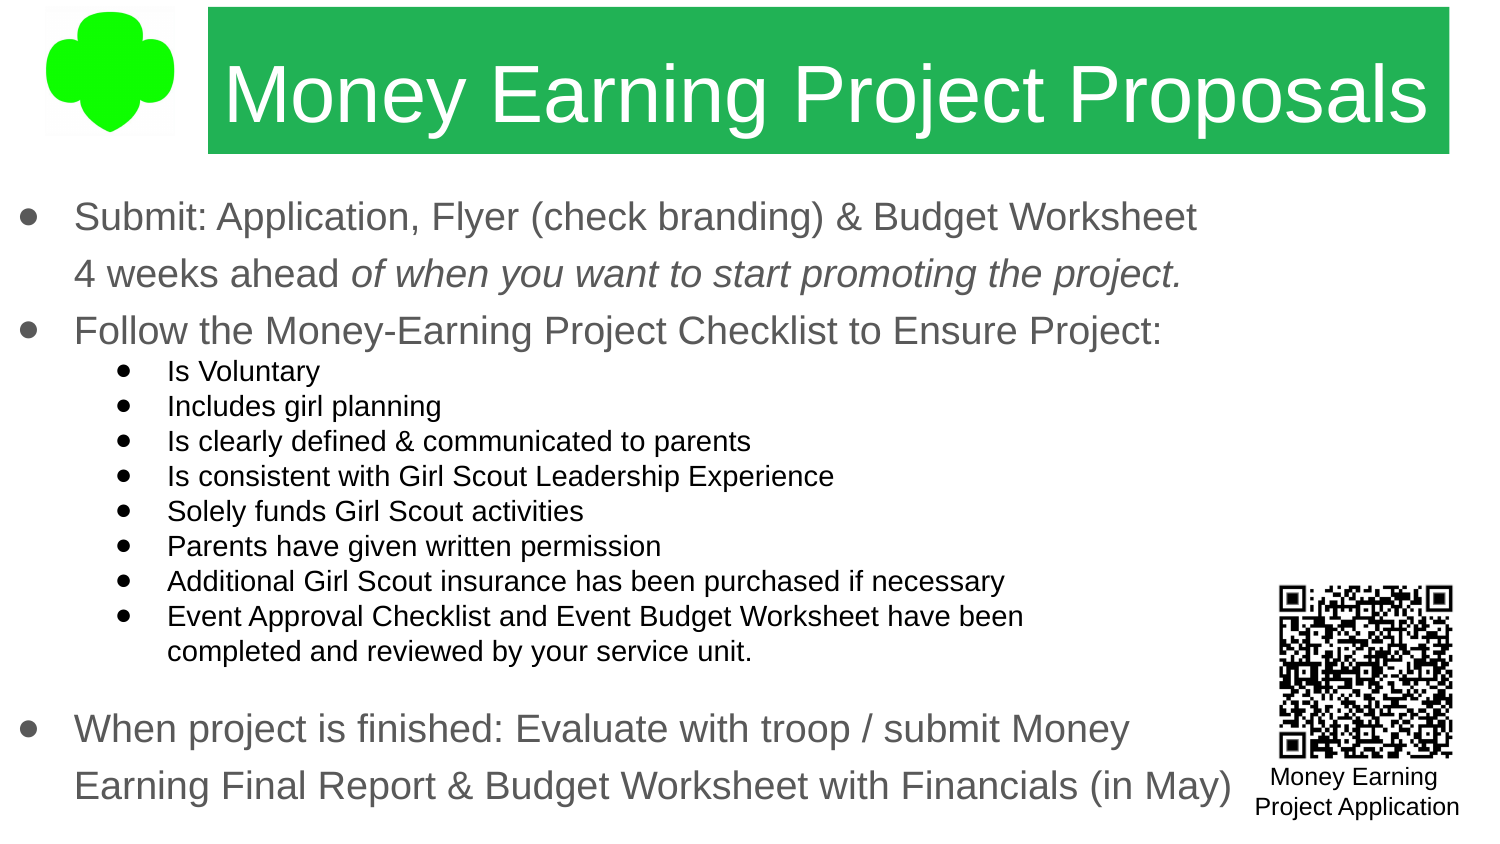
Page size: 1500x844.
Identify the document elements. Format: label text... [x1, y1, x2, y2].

picture [1275, 580, 1457, 763]
text_box Money Earning Project Application [1222, 747, 1493, 834]
text_box Submit: Application, Flyer (check branding) & Budget Worksheet 4 weeks ahead of when you want to start promoting the project. Follow the Money-Earning Project Checklist to Ensure Project: When project is finished: Evaluate with troop / submit Money Earning Final Report & Budget Worksheet with Financials (in May) [0, 166, 1500, 823]
picture [45, 6, 175, 136]
text_box Is Voluntary Includes girl planning Is clearly defined & communicated to parents Is consistent with Girl Scout Leadership Experience Solely funds Girl Scout activities Parents have given written permission Additional Girl Scout insurance has been purchased if necessary Event Approval Checklist and Event Budget Worksheet have been completed and reviewed by your service unit. [77, 337, 1063, 680]
text_box Money Earning Project Proposals [208, 6, 1450, 154]
